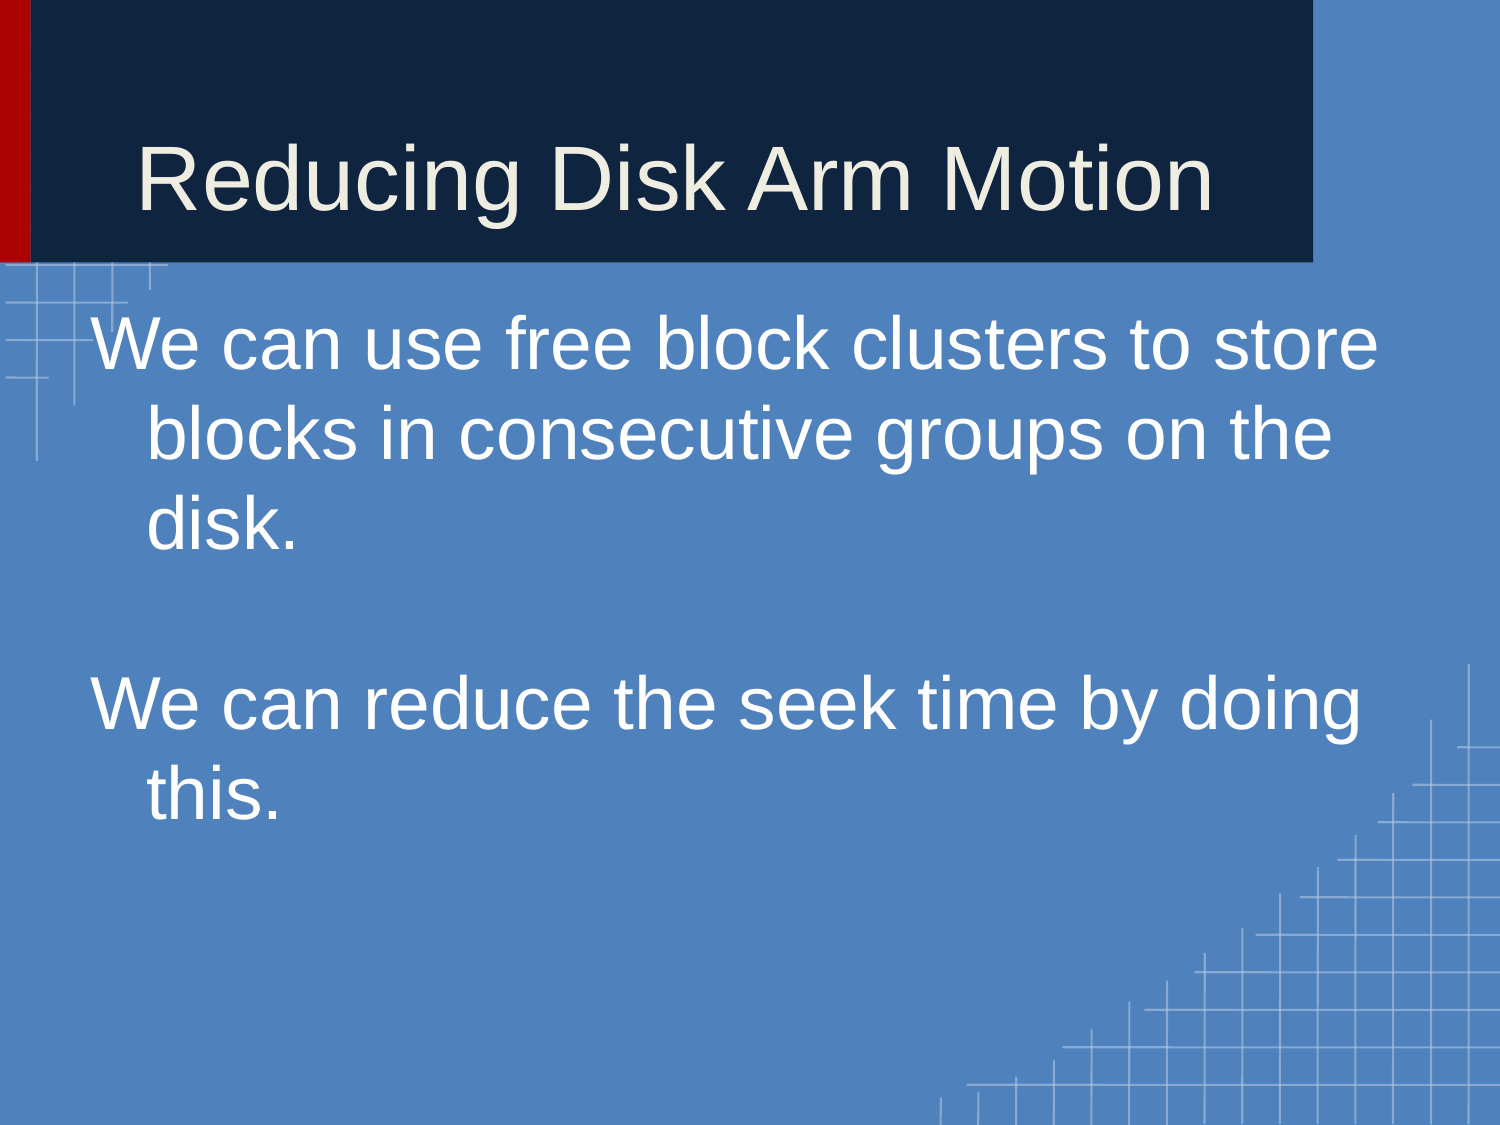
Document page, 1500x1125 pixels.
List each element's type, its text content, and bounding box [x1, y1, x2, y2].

list We can use free block clusters to store blocks in consecutive groups on the disk. We can reduce the seek time by doing this. [75, 279, 1425, 1074]
title Reducing Disk Arm Motion [75, 22, 1276, 244]
